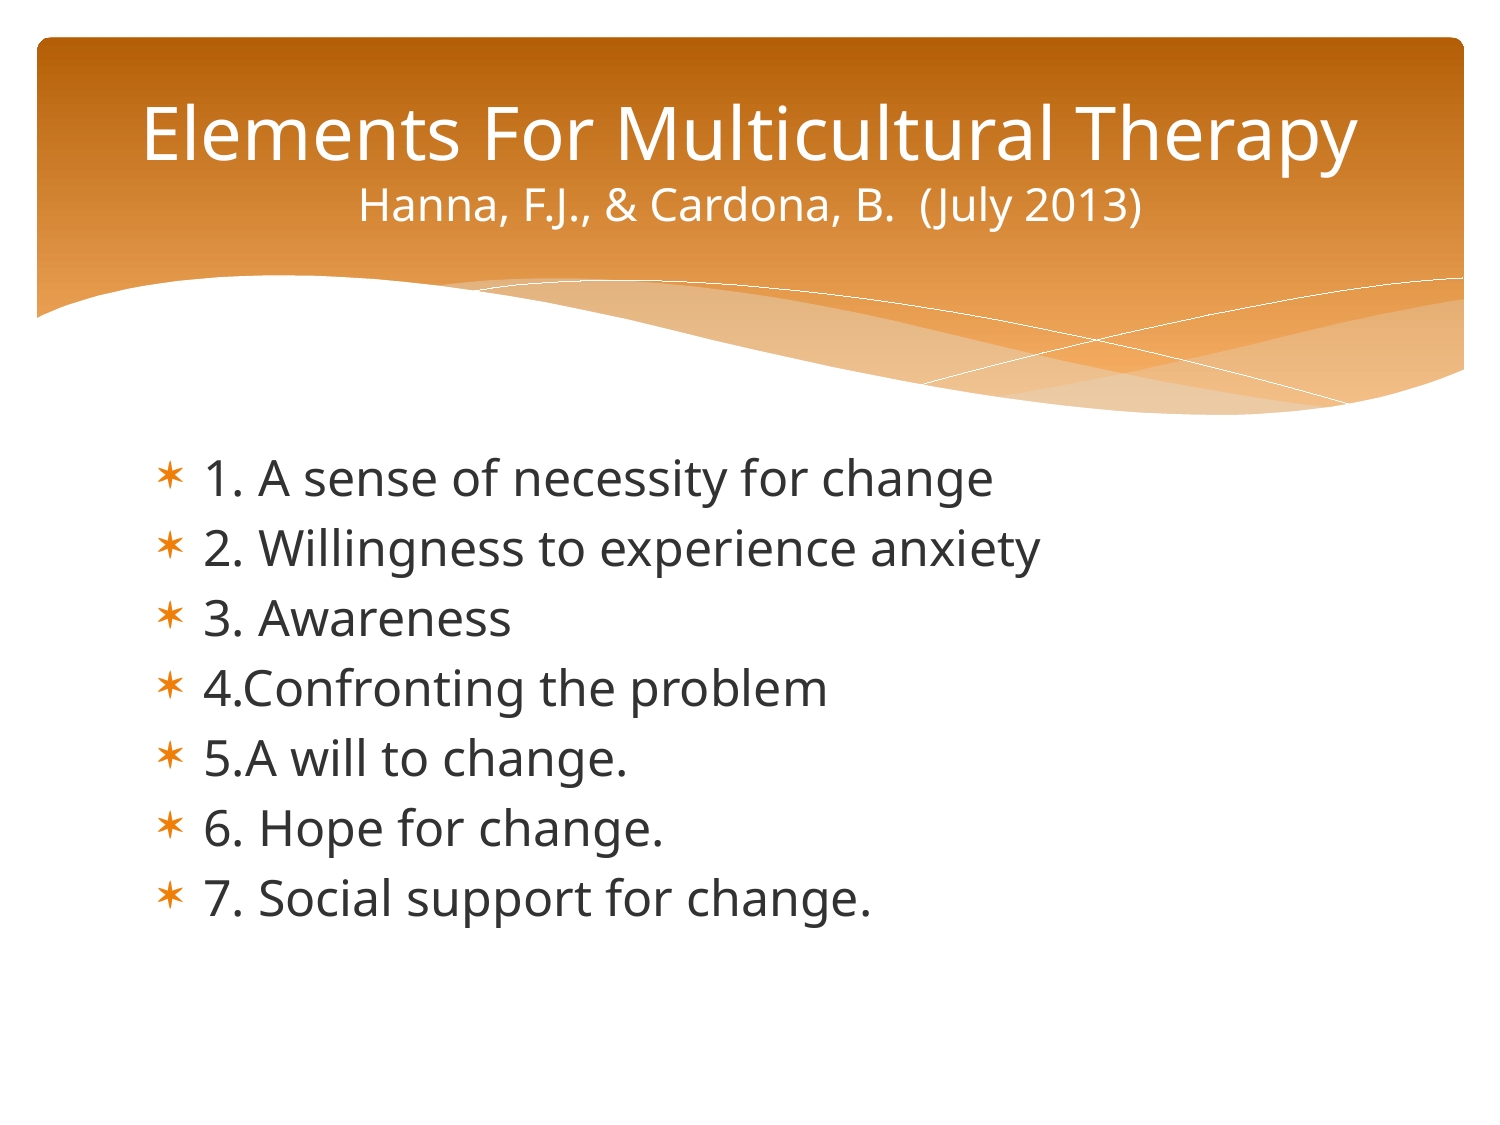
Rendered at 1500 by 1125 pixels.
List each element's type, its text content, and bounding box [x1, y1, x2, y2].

list 1. A sense of necessity for change 2. Willingness to experience anxiety 3. Awareness 4.Confronting the problem 5.A will to change. 6. Hope for change. 7. Social support for change. [143, 438, 1359, 1005]
title Elements For Multicultural Therapy Hanna, F.J., & Cardona, B. (July 2013) [75, 55, 1425, 261]
